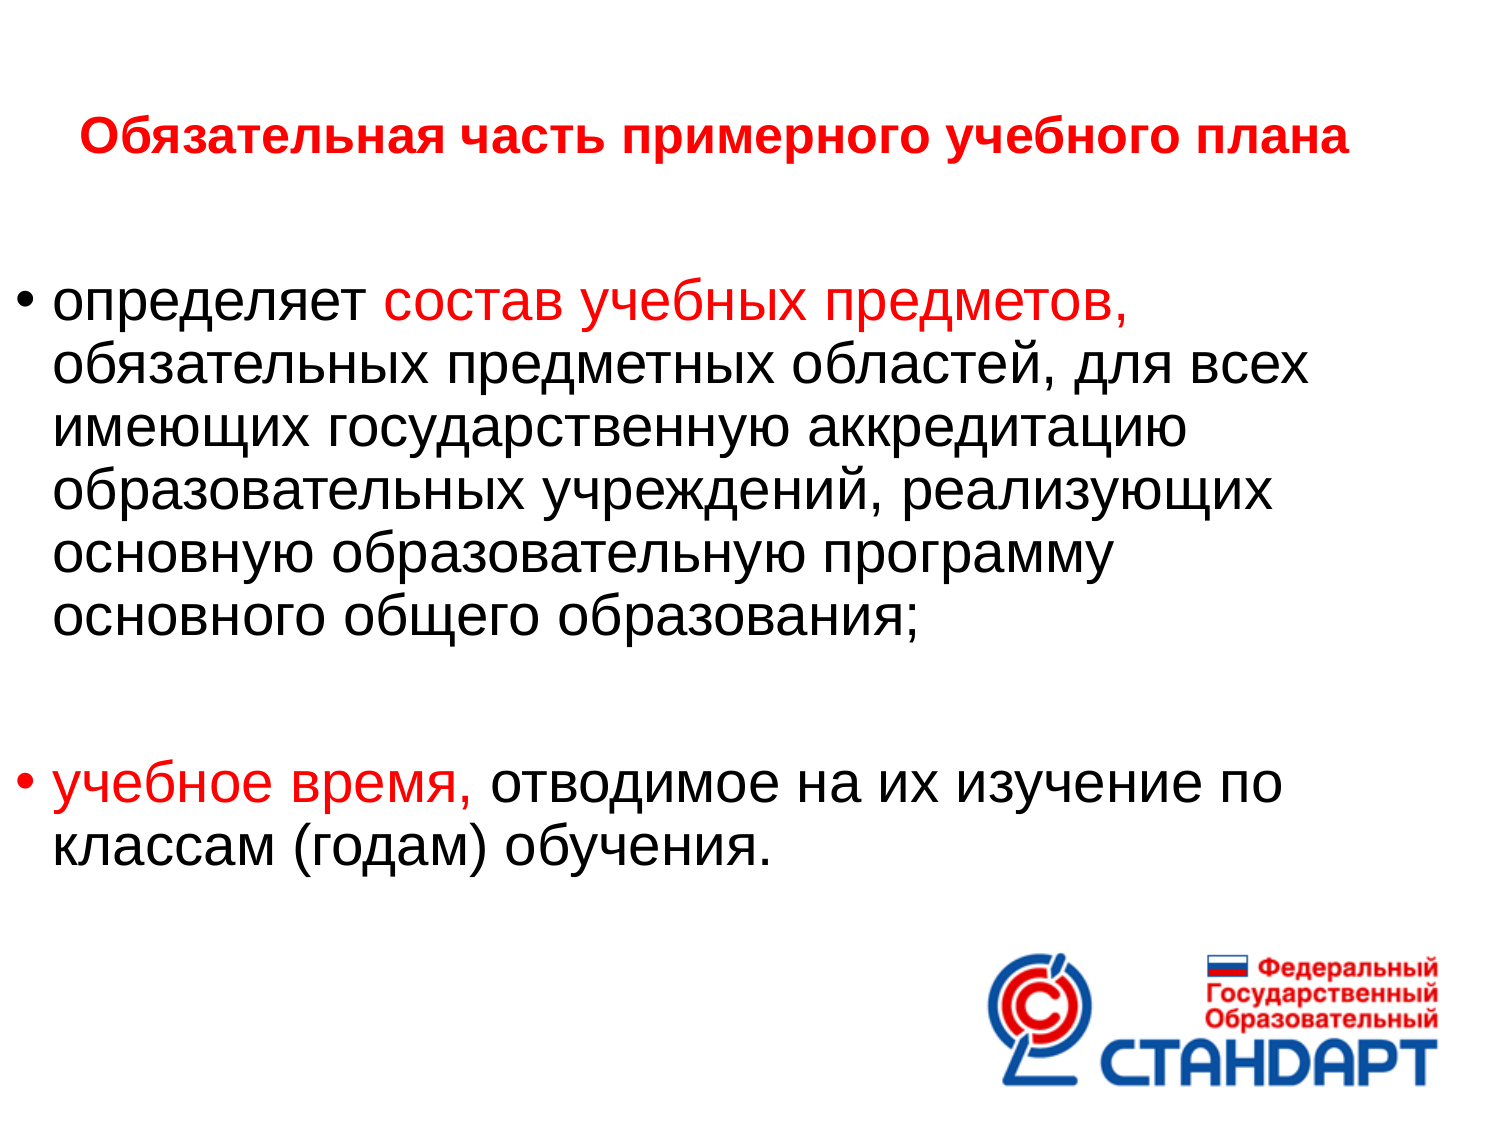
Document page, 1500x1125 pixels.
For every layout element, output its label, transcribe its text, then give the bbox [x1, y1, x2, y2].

list определяет состав учебных предметов, обязательных предметных областей, для всех имеющих государственную аккредитацию образовательных учреждений, реализующих основную образовательную программу основного общего образования; учебное время, отводимое на их изучение по классам (годам) обучения. [0, 262, 1350, 1005]
title Обязательная часть примерного учебного плана [64, 42, 1415, 231]
picture [984, 949, 1500, 1090]
